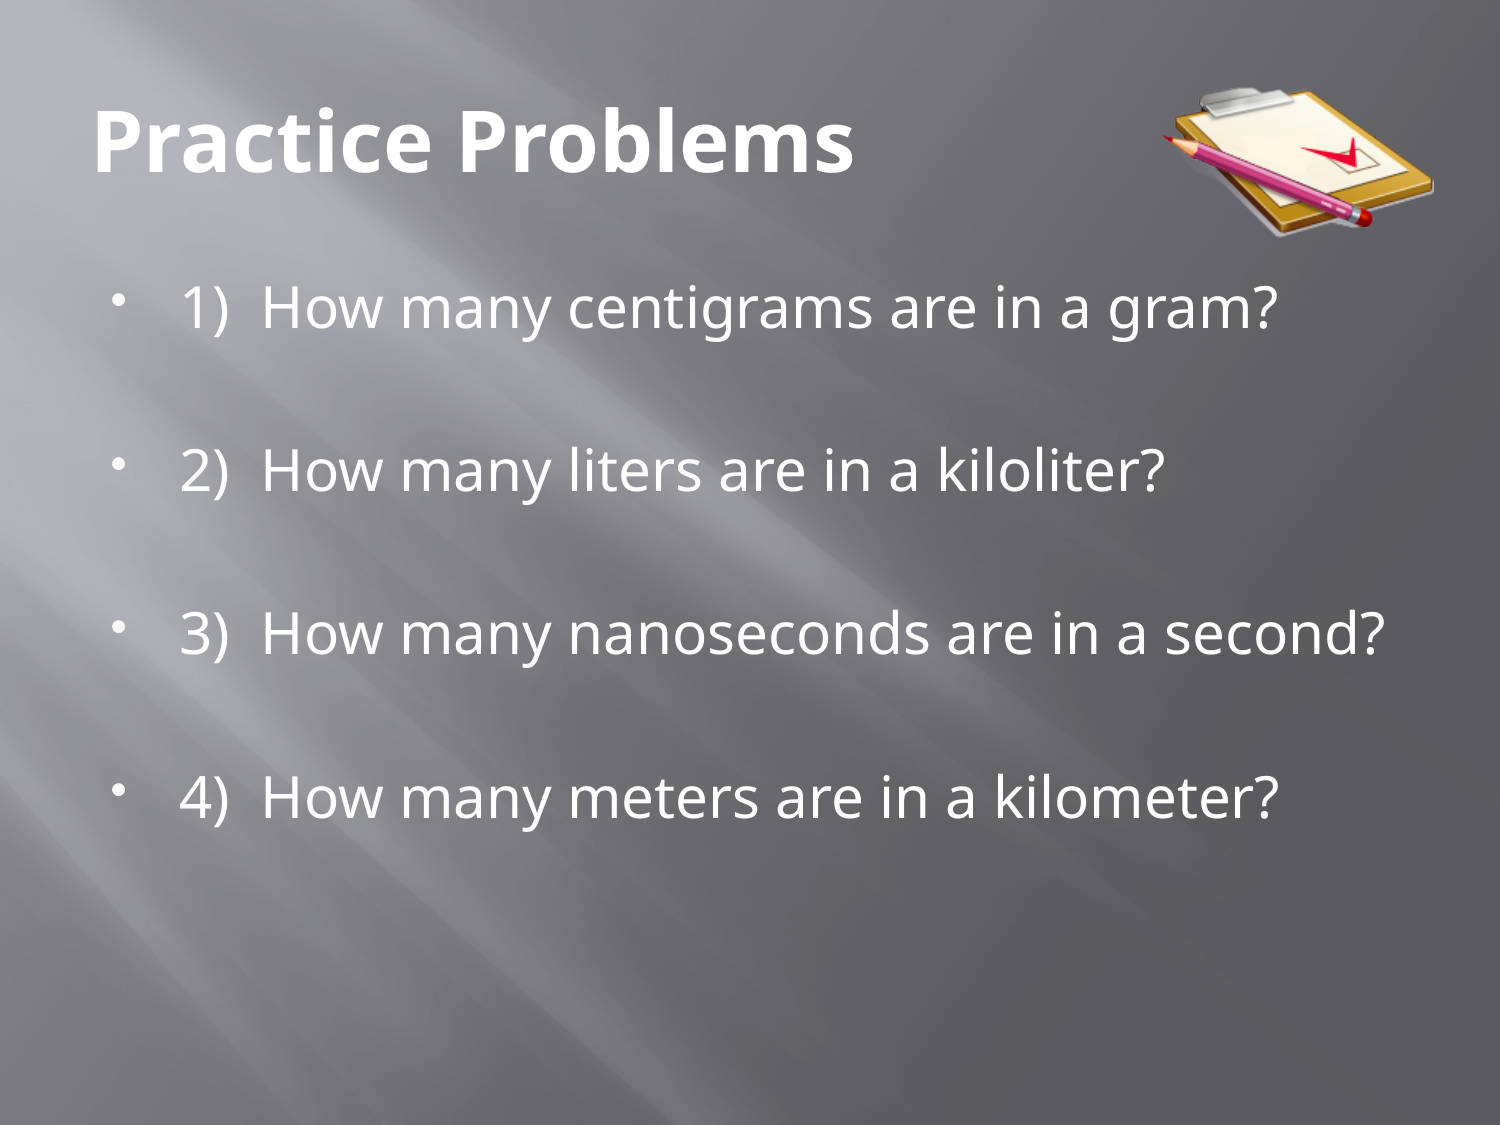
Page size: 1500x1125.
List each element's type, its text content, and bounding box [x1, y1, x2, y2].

title Practice Problems [75, 45, 1425, 233]
list 1) How many centigrams are in a gram? 2) How many liters are in a kiloliter? 3) How many nanoseconds are in a second? 4) How many meters are in a kilometer? [74, 262, 1426, 1036]
picture [1162, 87, 1434, 238]
